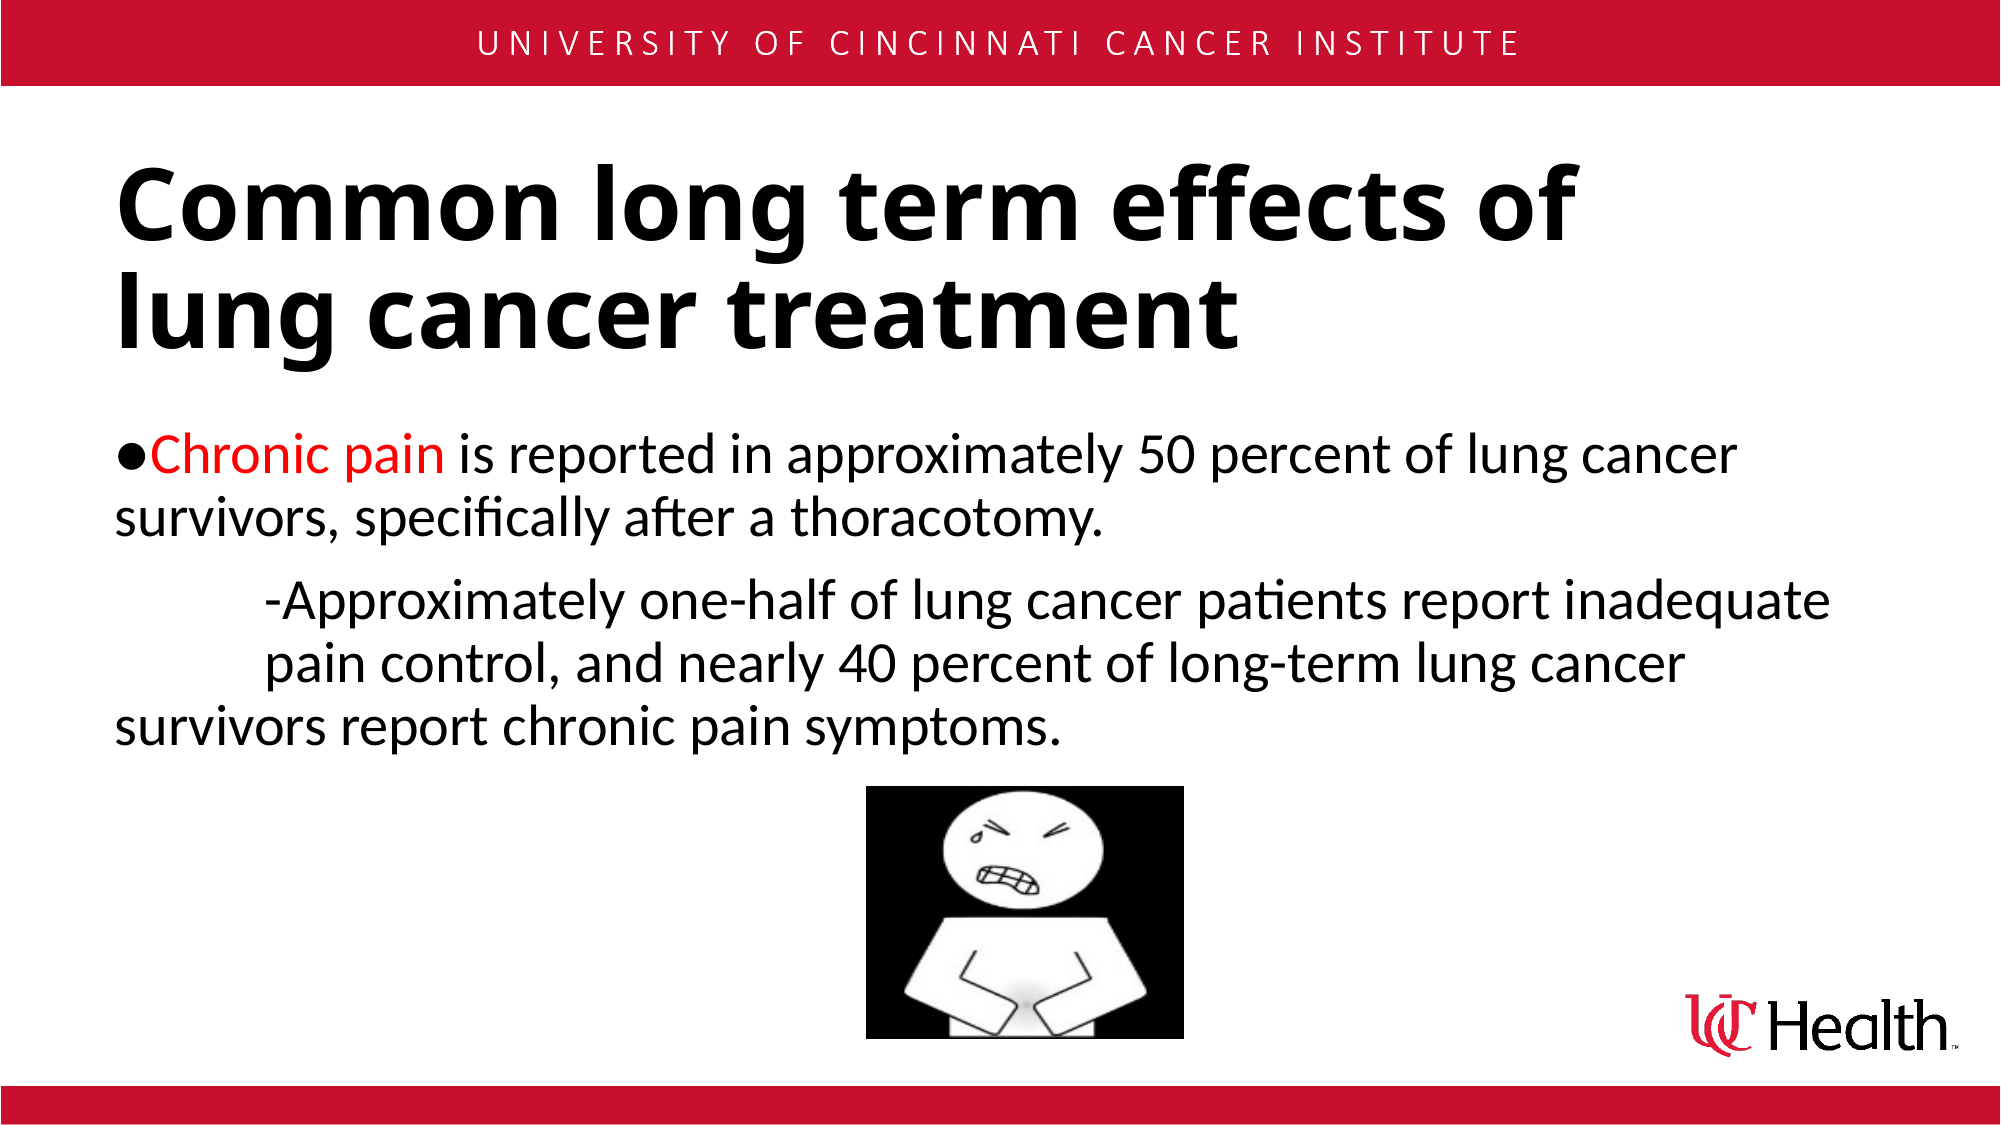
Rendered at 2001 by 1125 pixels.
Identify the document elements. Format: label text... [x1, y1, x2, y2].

picture [866, 786, 1184, 1039]
picture [0, 0, 2001, 1125]
title Common long term effects of lung cancer treatment [99, 153, 1825, 371]
list ●Chronic pain is reported in approximately 50 percent of lung cancer survivors, specifically after a thoracotomy. -Approximately one-half of lung cancer patients report inadequate pain control, and nearly 40 percent of long-term lung cancer survivors report chronic pain symptoms. [99, 415, 1900, 1125]
